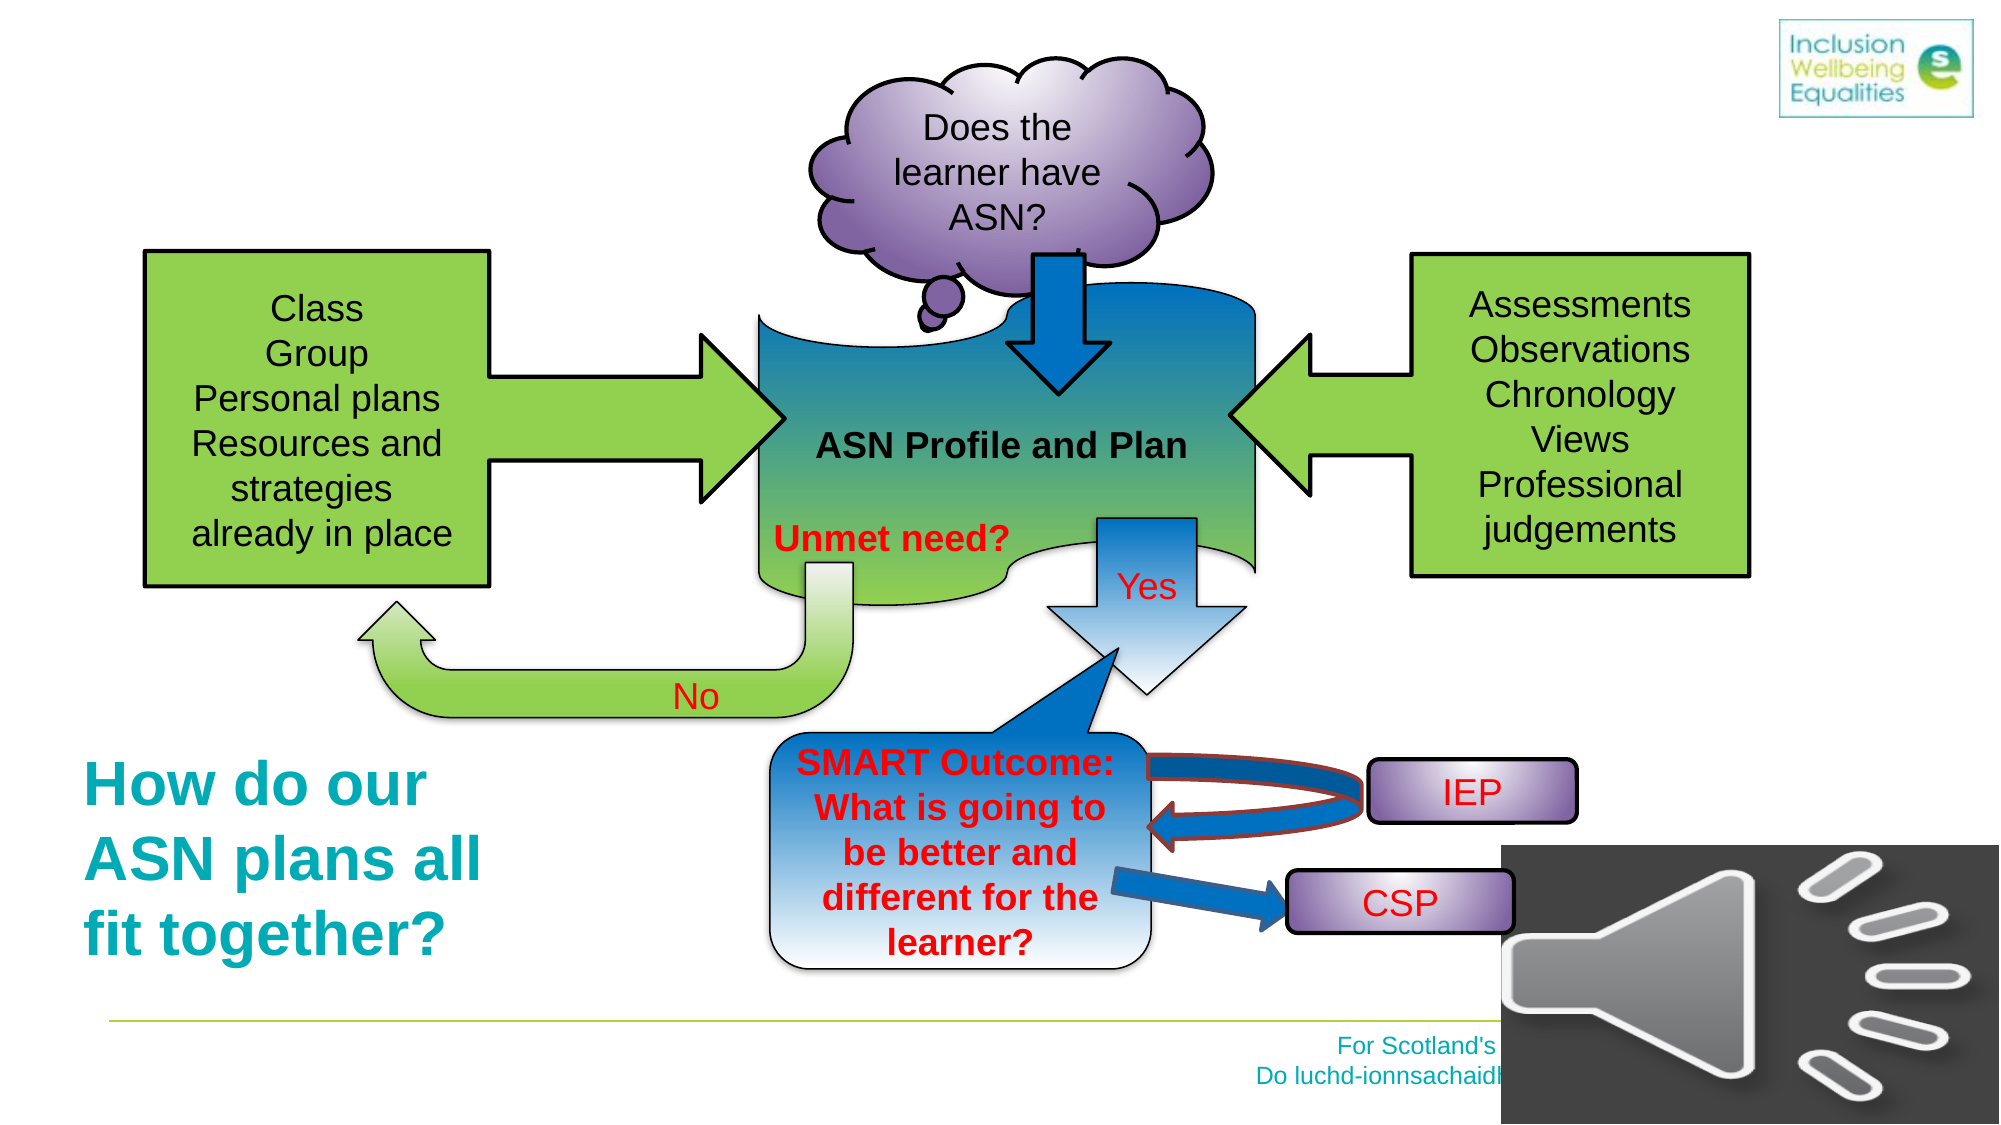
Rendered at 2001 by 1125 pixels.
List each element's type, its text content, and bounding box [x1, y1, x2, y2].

text_box Yes [1046, 517, 1248, 696]
text_box SMART Outcome: What is going to be better and different for the learner? [769, 647, 1152, 970]
text_box Does the learner have ASN? [808, 56, 1215, 334]
text_box [1110, 866, 1285, 933]
text_box No [572, 664, 820, 725]
text_box CSP [1285, 868, 1494, 936]
text_box Class Group Personal plans Resources and strategies already in place [142, 248, 787, 589]
text_box Assessments Observations Chronology Views Professional judgements [1227, 251, 1752, 579]
text_box [357, 600, 572, 719]
picture [1499, 843, 2000, 1125]
text_box [791, 612, 854, 705]
text_box [1146, 752, 1364, 853]
picture [1779, 19, 1974, 119]
text_box ASN Profile and Plan [758, 281, 1256, 574]
text_box IEP [1366, 757, 1579, 825]
title How do our ASN plans all fit together? [69, 797, 565, 914]
text_box [1004, 252, 1113, 397]
text_box Unmet need? [758, 506, 1030, 612]
